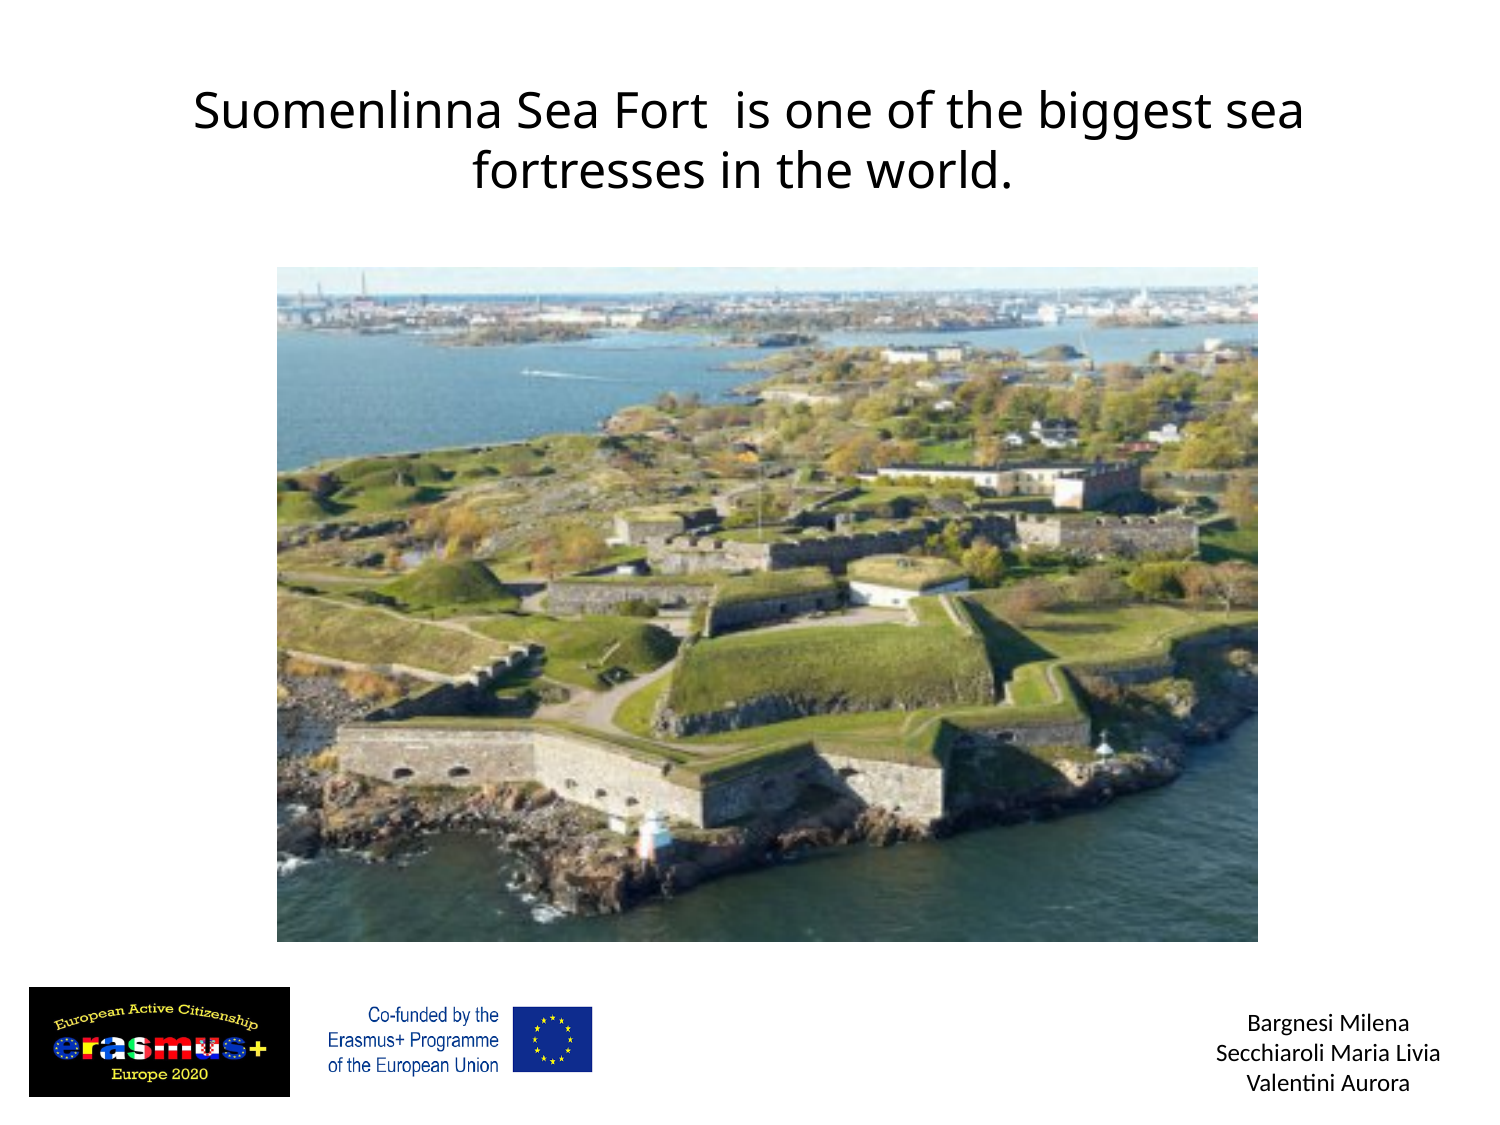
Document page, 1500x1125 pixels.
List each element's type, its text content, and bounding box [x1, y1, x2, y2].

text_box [29, 987, 606, 1097]
text_box Bargnesi Milena Secchiaroli Maria Livia Valentini Aurora [1198, 999, 1459, 1105]
title Suomenlinna Sea Fort is one of the biggest sea fortresses in the world. [75, 45, 1425, 233]
picture [277, 266, 1259, 942]
